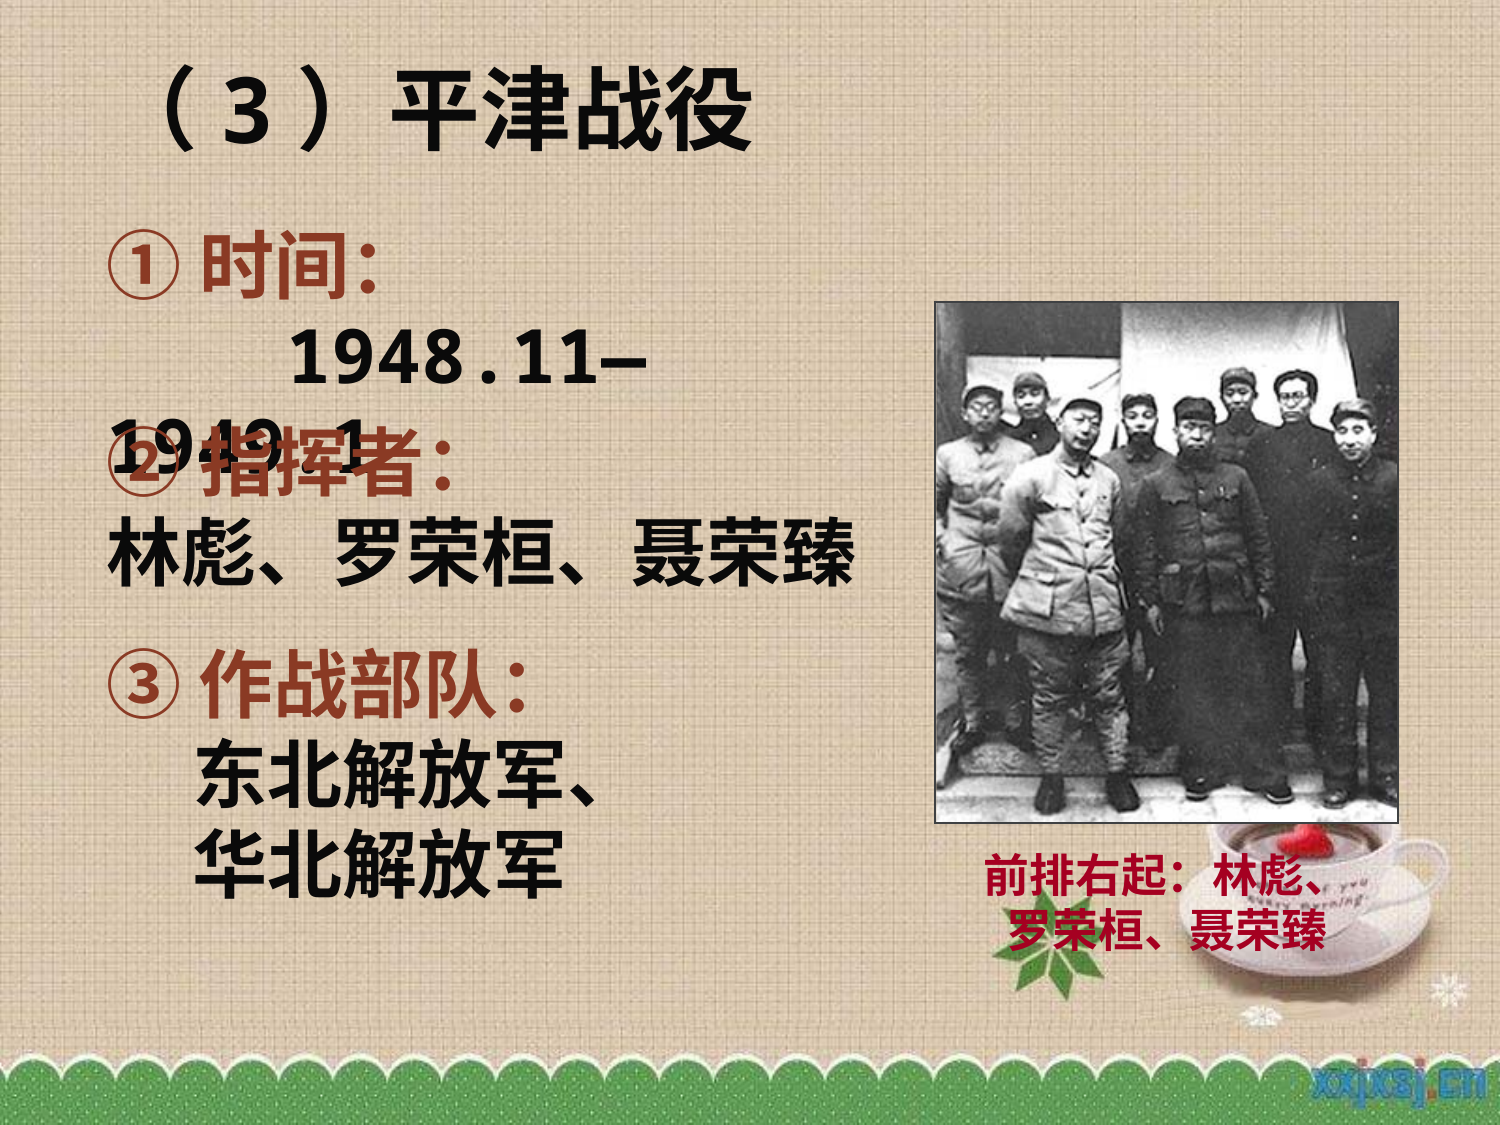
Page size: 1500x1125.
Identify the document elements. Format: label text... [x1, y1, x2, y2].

text_box 前排右起：林彪、罗荣桓、聂荣臻 [955, 839, 1379, 964]
text_box ②指挥者： 林彪、罗荣桓、聂荣臻 [91, 408, 934, 603]
text_box （3）平津战役 [91, 44, 789, 170]
text_box ①时间： 1948.11—1949.1 [91, 211, 894, 408]
picture [0, 0, 1500, 1125]
text_box ③作战部队： 东北解放军、 华北解放军 [91, 629, 846, 915]
